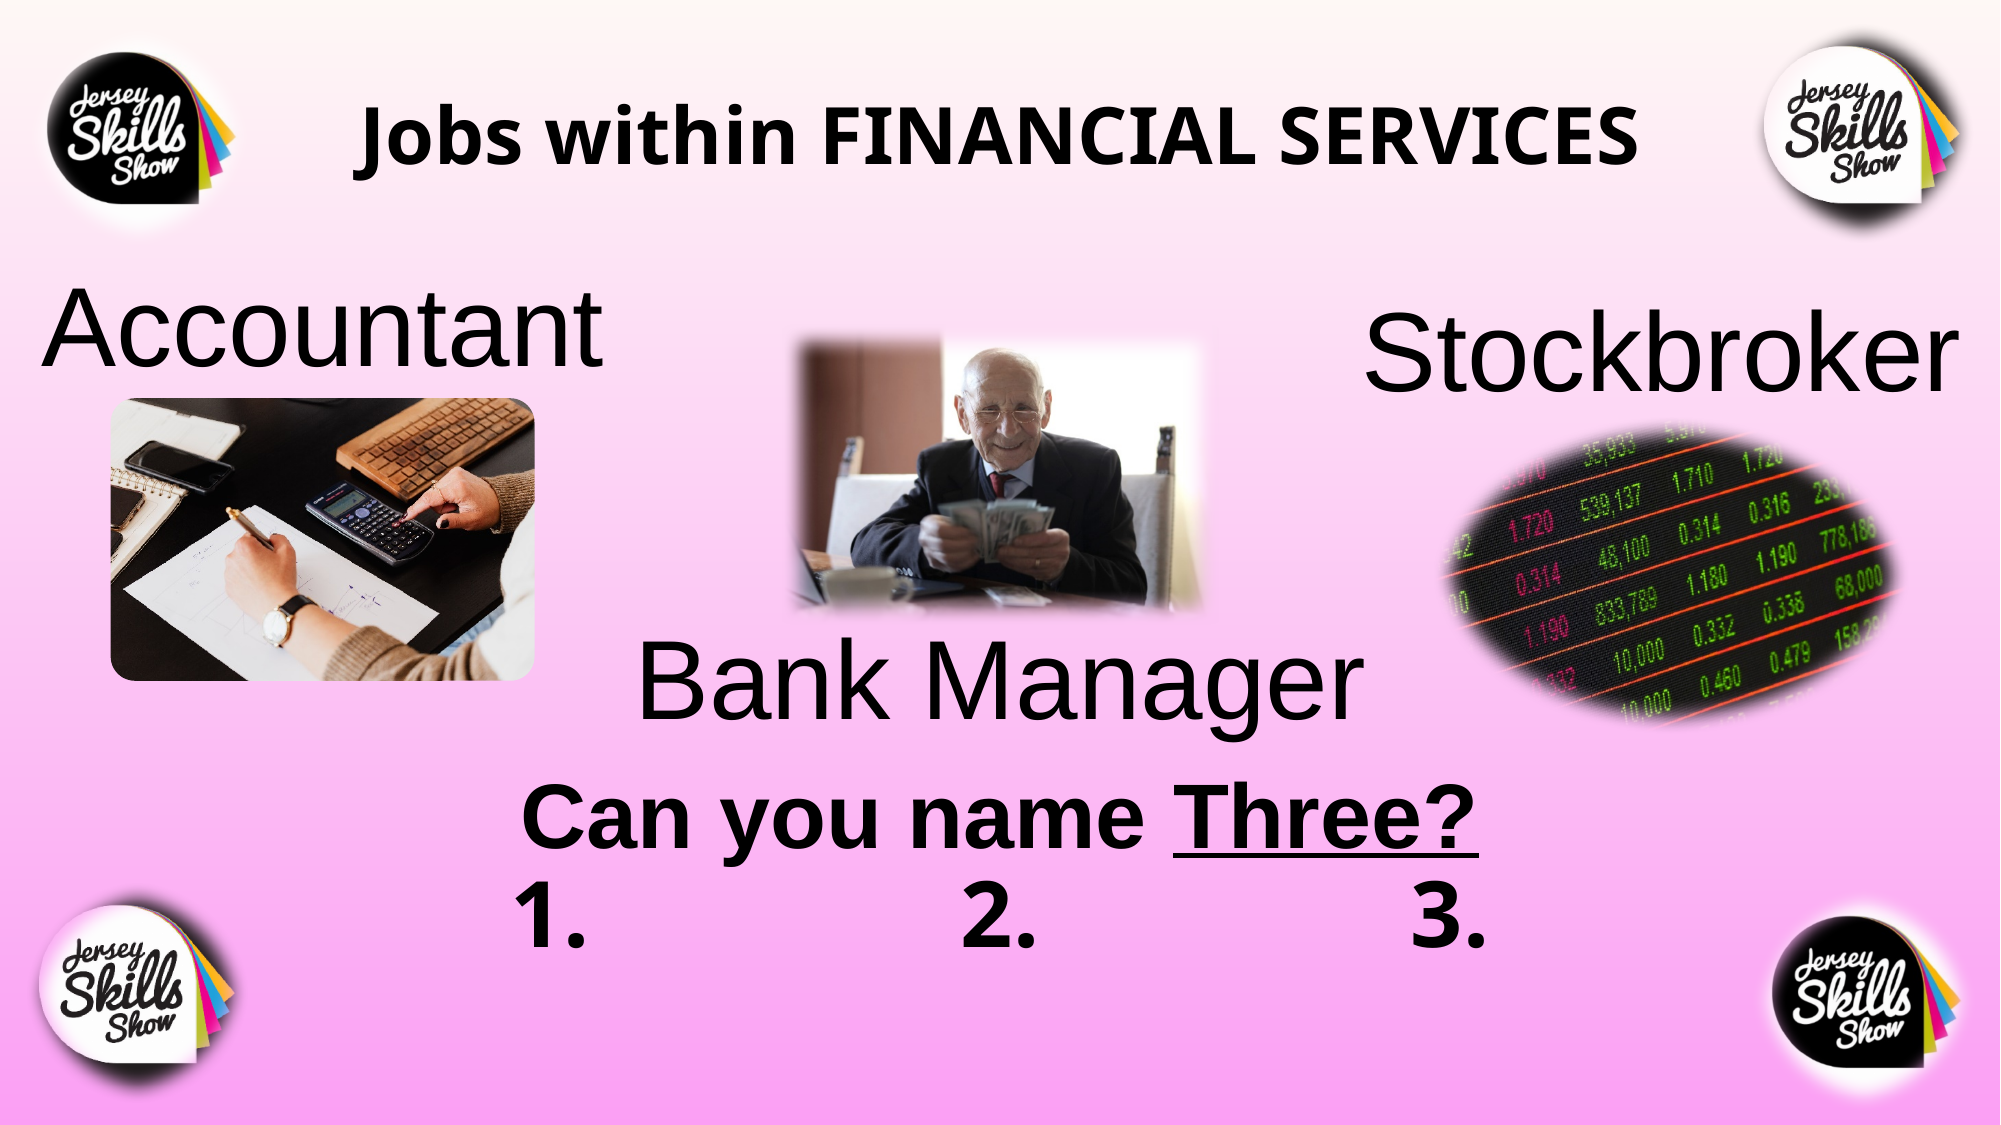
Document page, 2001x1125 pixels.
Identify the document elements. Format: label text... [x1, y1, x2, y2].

text_box Can you name Three? 1. 2. 3. [137, 759, 1863, 977]
picture [1748, 884, 1980, 1116]
picture [110, 398, 535, 681]
text_box Accountant [26, 246, 620, 397]
picture [781, 324, 1218, 625]
text_box Bank Manager [619, 599, 1381, 750]
title Jobs within FINANCIAL SERVICES [255, 45, 1748, 233]
picture [23, 880, 252, 1107]
picture [1431, 415, 1912, 735]
picture [23, 20, 255, 252]
picture [1748, 20, 1977, 247]
text_box Stockbroker [1346, 271, 1977, 422]
